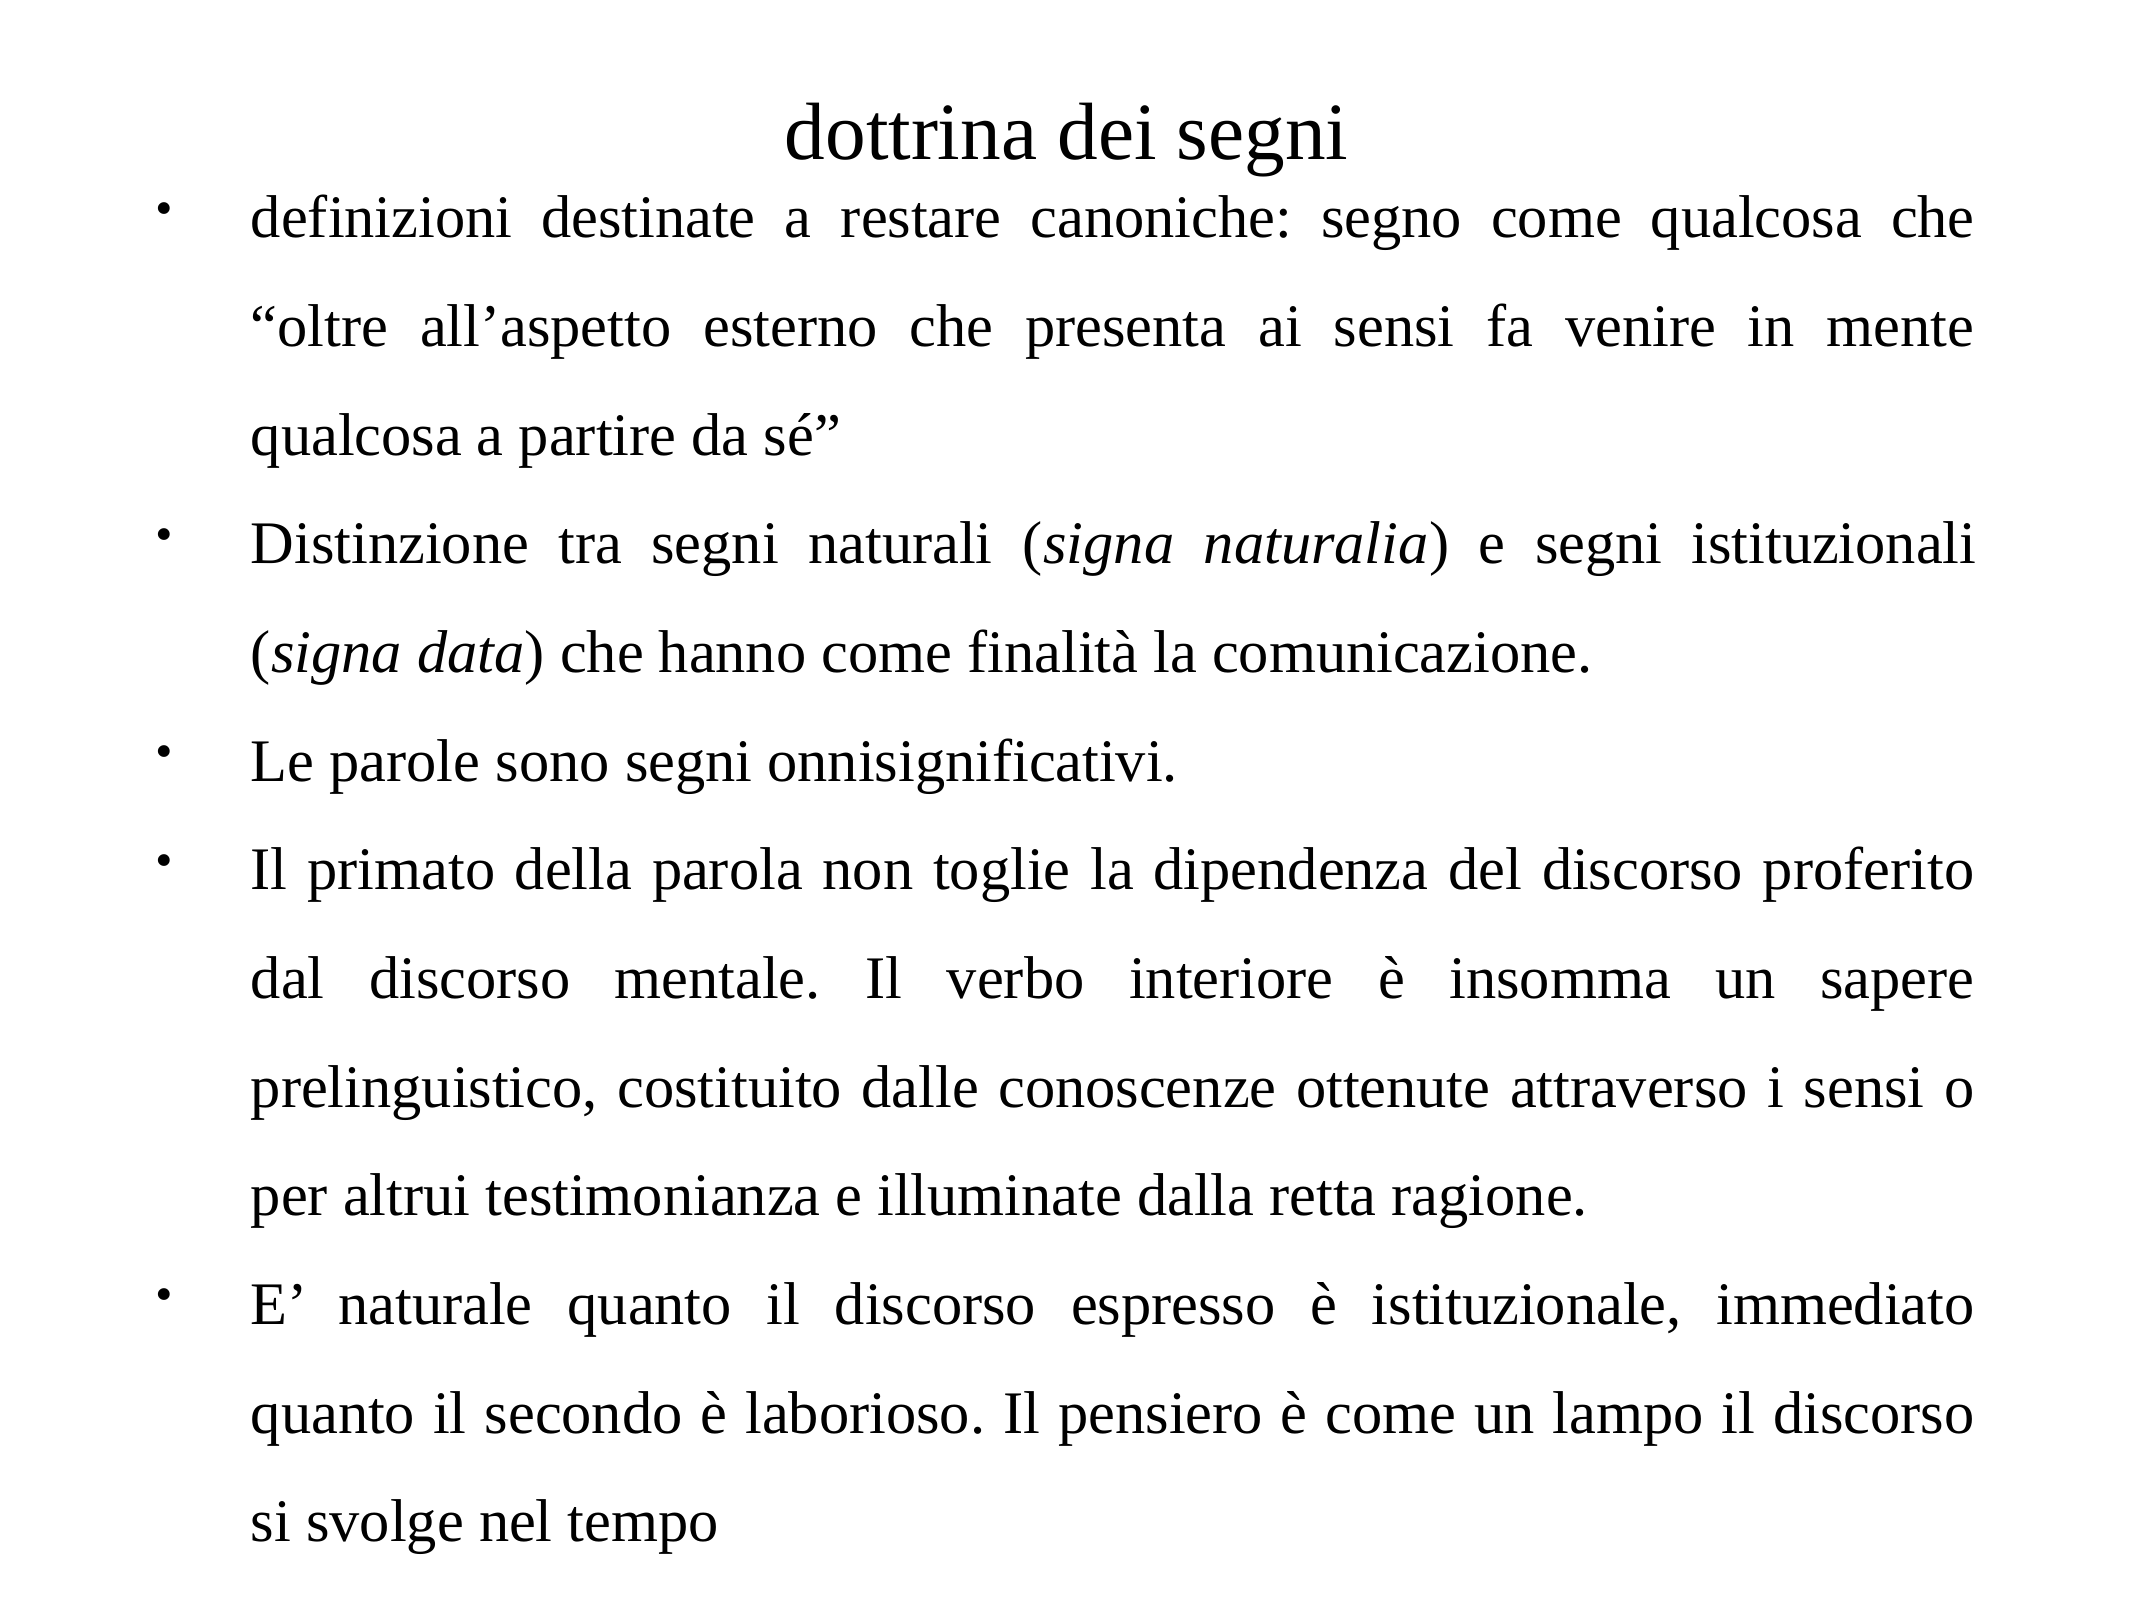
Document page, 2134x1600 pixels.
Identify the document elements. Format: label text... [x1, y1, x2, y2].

list definizioni destinate a restare canoniche: segno come qualcosa che “oltre all’aspetto esterno che presenta ai sensi fa venire in mente qualcosa a partire da sé” Distinzione tra segni naturali (signa naturalia) e segni istituzionali (signa data) che hanno come finalità la comunicazione. Le parole sono segni onnisignificativi. Il primato della parola non toglie la dipendenza del discorso proferito dal discorso mentale. Il verbo interiore è insomma un sapere prelinguistico, costituito dalle conoscenze ottenute attraverso i sensi o per altrui testimonianza e illuminate dalla retta ragione. E’ naturale quanto il discorso espresso è istituzionale, immediato quanto il secondo è laborioso. Il pensiero è come un lampo il discorso si svolge nel tempo [155, 183, 1978, 1512]
title dottrina dei segni [155, 72, 1978, 182]
